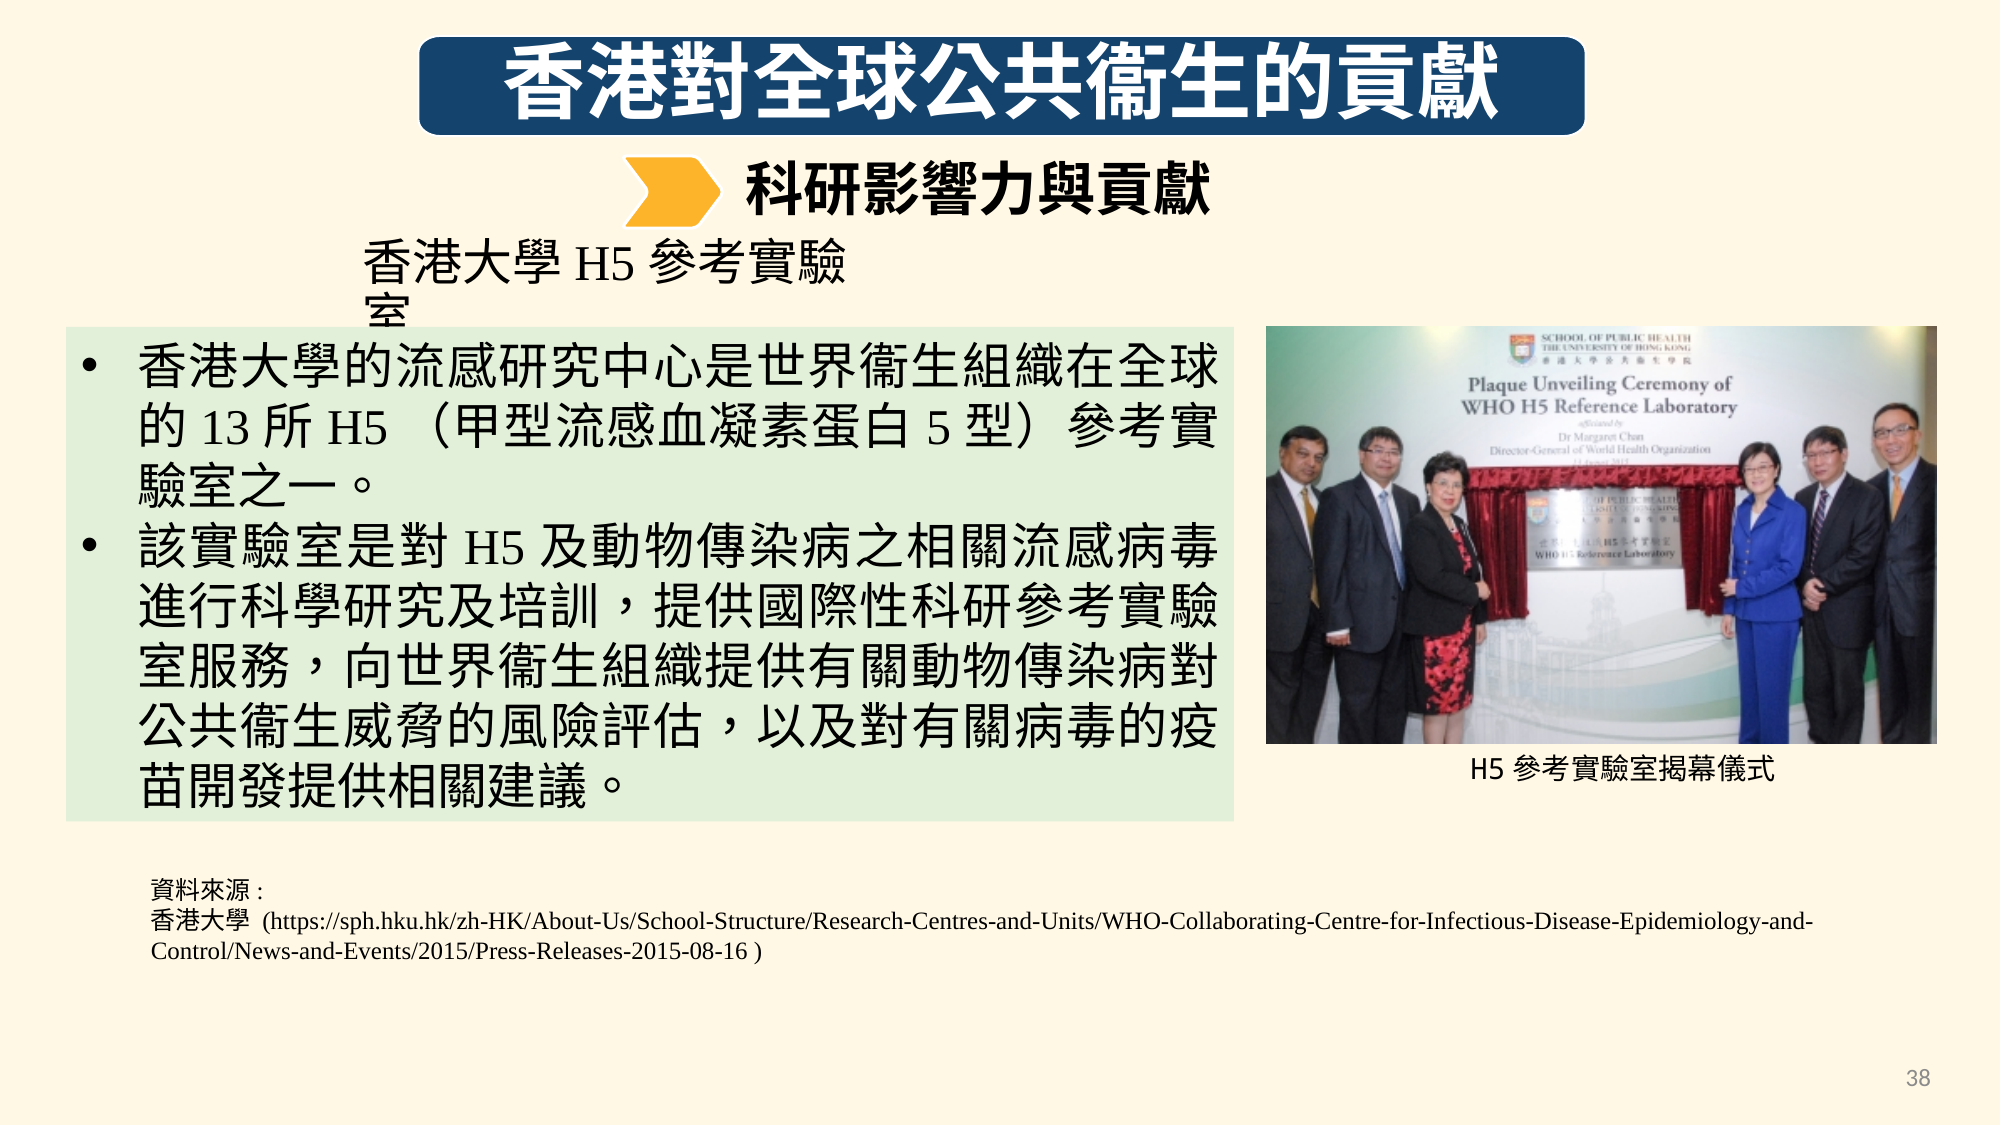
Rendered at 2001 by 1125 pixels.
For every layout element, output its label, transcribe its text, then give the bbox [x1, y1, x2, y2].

slide_number 38 [1496, 1046, 1947, 1107]
picture [1266, 326, 1937, 744]
text_box 科研影響力與貢獻 [690, 144, 1267, 229]
text_box H5參考實驗室揭幕儀式 [1390, 744, 1856, 793]
text_box 香港對全球公共衞生的貢獻 [417, 34, 1587, 138]
text_box 香港大學的流感研究中心是世界衞生組織在全球的13所H5（甲型流感血凝素蛋白5型）參考實驗室之一。 該實驗室是對H5及動物傳染病之相關流感病毒進行科學研究及培訓，提供國際性科研參考實驗室服務，向世界衞生組織提供有關動物傳染病對公共衞生威脅的風險評估，以及對有關病毒的疫苗開發提供相關建議。 [66, 326, 1234, 822]
text_box 資料來源: 香港大學 (https://sph.hku.hk/zh-HK/About-Us/School-Structure/Research-Centres-and-Units/WHO-Collaborating-Centre-for-Infectious-Disease-Epidemiology-and-Control/News-and-Events/2015/Press-Releases-2015-08-16 ) [136, 867, 1868, 972]
text_box [623, 155, 690, 229]
text_box 香港大學H5參考實驗室 [347, 230, 899, 326]
